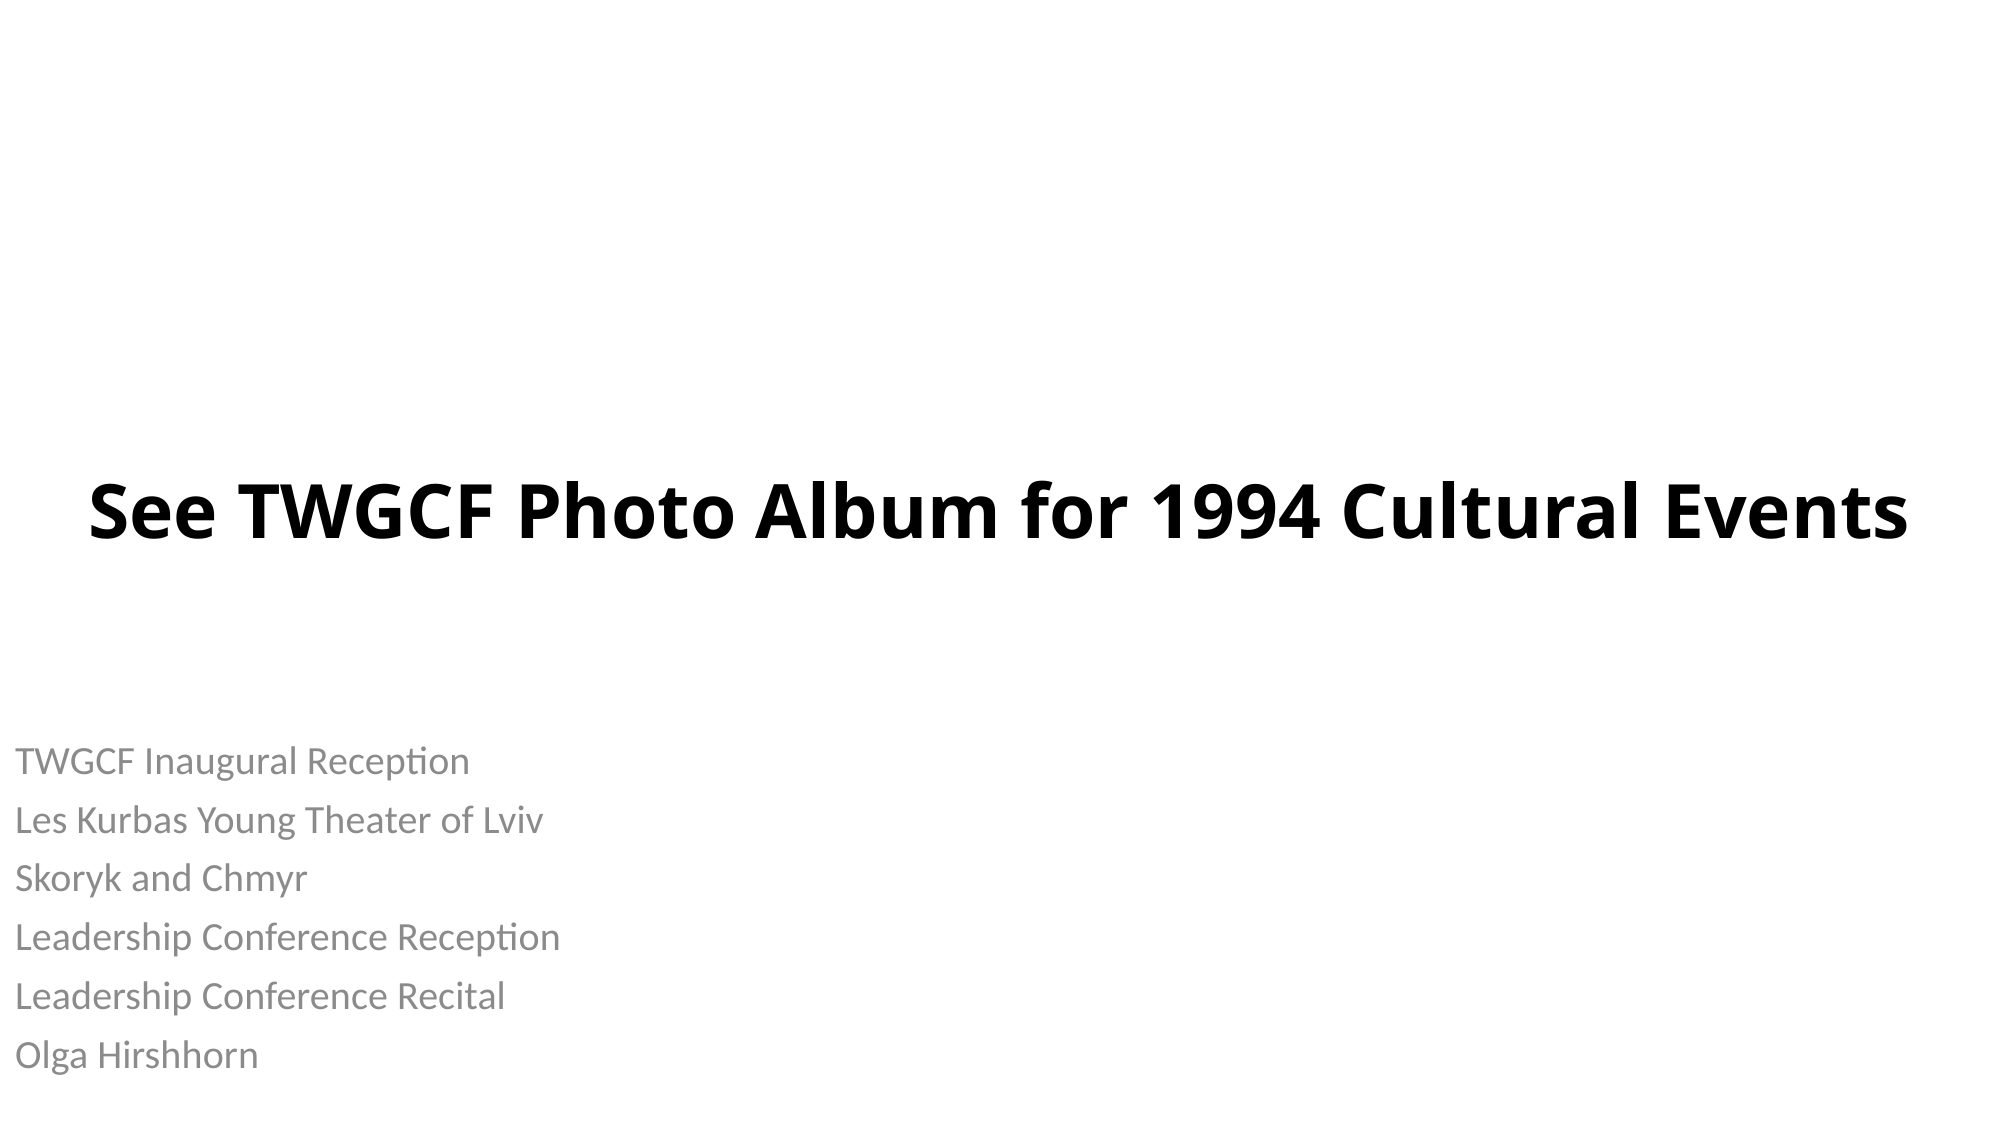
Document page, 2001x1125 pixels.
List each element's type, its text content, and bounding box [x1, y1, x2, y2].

title See TWGCF Photo Album for 1994 Cultural Events [0, 280, 2000, 563]
list TWGCF Inaugural Reception Les Kurbas Young Theater of Lviv Skoryk and Chmyr Leadership Conference Reception Leadership Conference Recital Olga Hirshhorn [0, 732, 1862, 1089]
